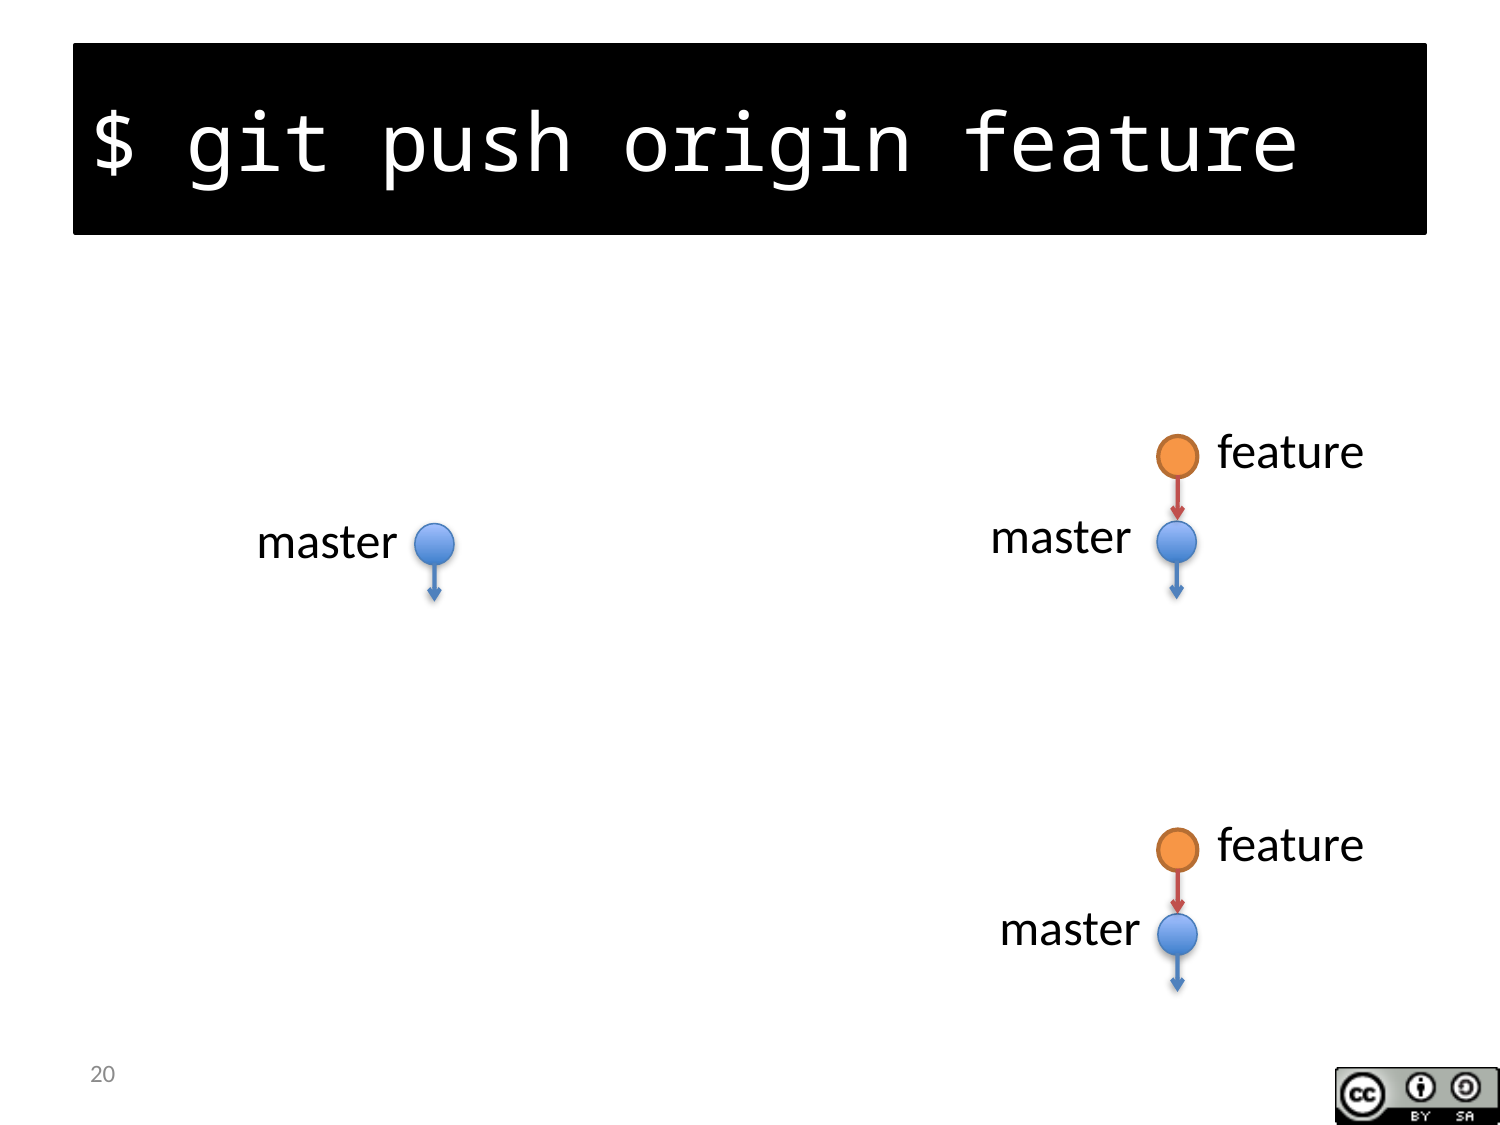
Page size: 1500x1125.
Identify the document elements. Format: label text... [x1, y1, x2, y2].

text_box feature [1194, 804, 1387, 880]
text_box master [965, 496, 1158, 571]
text_box master [974, 887, 1167, 963]
text_box [1167, 914, 1198, 956]
text_box master [231, 501, 424, 577]
title $ git push origin feature [73, 43, 1427, 235]
picture [1335, 1067, 1500, 1125]
slide_number 20 [75, 1042, 425, 1103]
text_box [1158, 521, 1198, 563]
text_box [414, 522, 455, 565]
text_box [1156, 433, 1194, 479]
text_box feature [1194, 410, 1387, 486]
text_box [1156, 827, 1194, 872]
